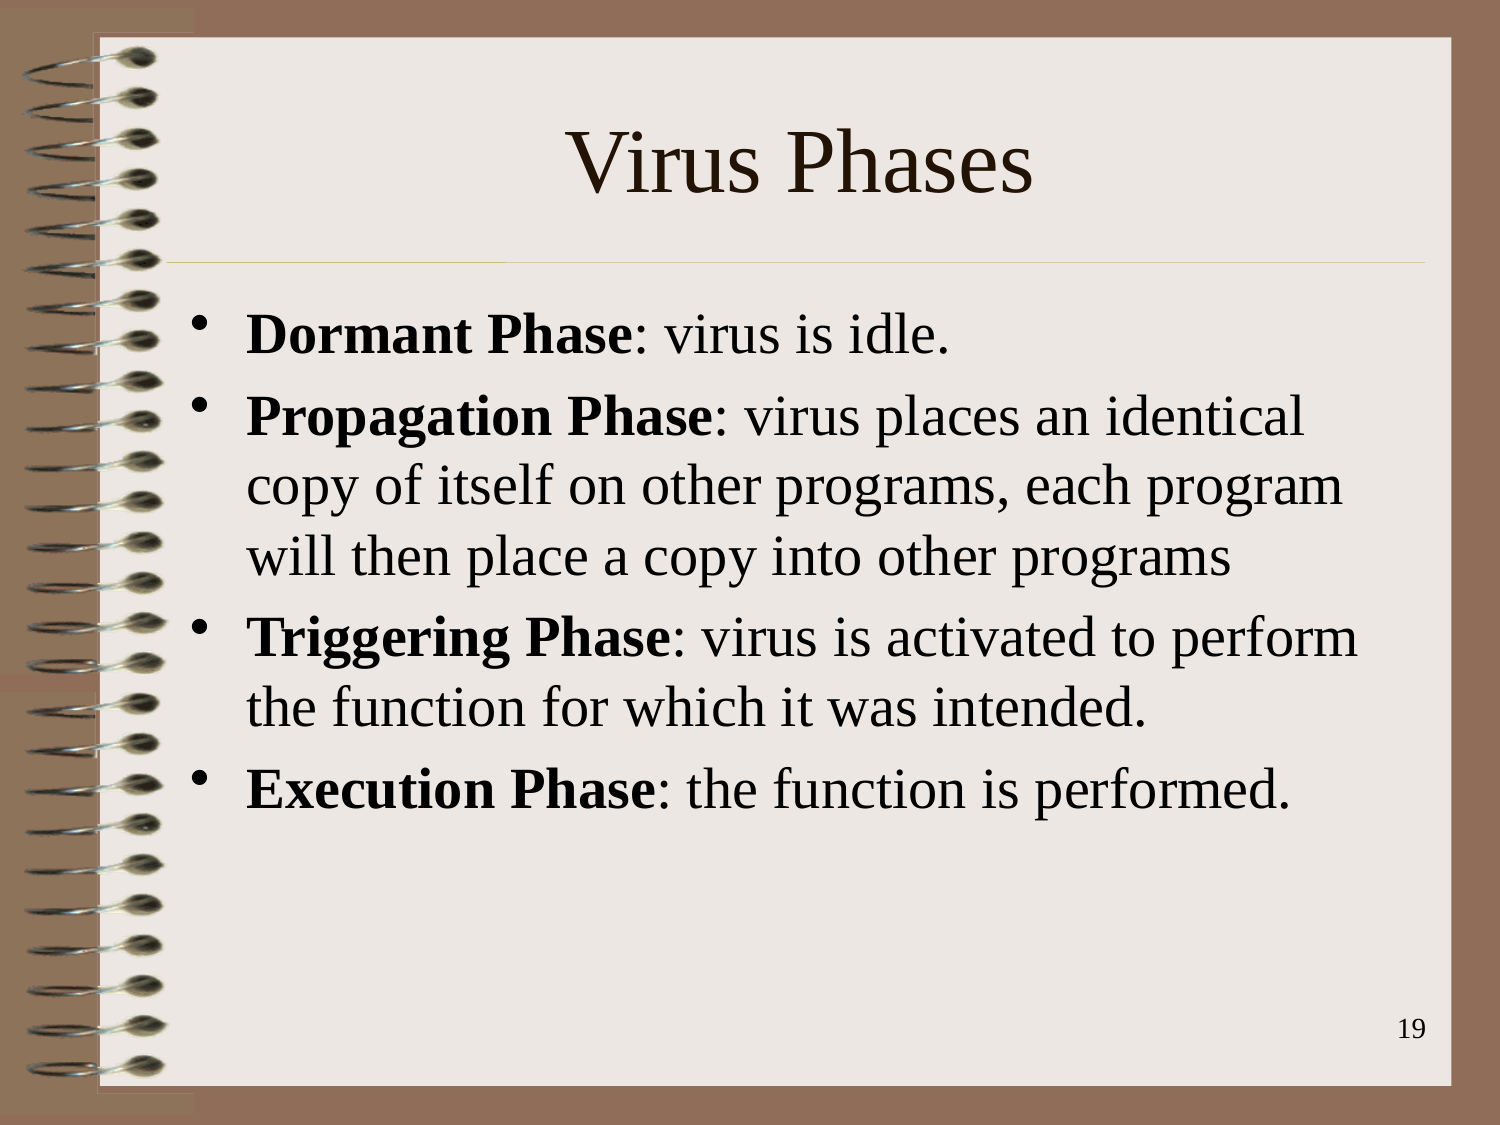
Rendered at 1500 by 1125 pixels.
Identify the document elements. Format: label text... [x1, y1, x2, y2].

slide_number 19 [1128, 1001, 1442, 1078]
list Dormant Phase: virus is idle. Propagation Phase: virus places an identical copy of itself on other programs, each program will then place a copy into other programs Triggering Phase: virus is activated to perform the function for which it was intended. Execution Phase: the function is performed. [174, 287, 1426, 963]
picture [0, 692, 194, 1115]
title Virus Phases [174, 62, 1426, 251]
picture [0, 8, 194, 674]
